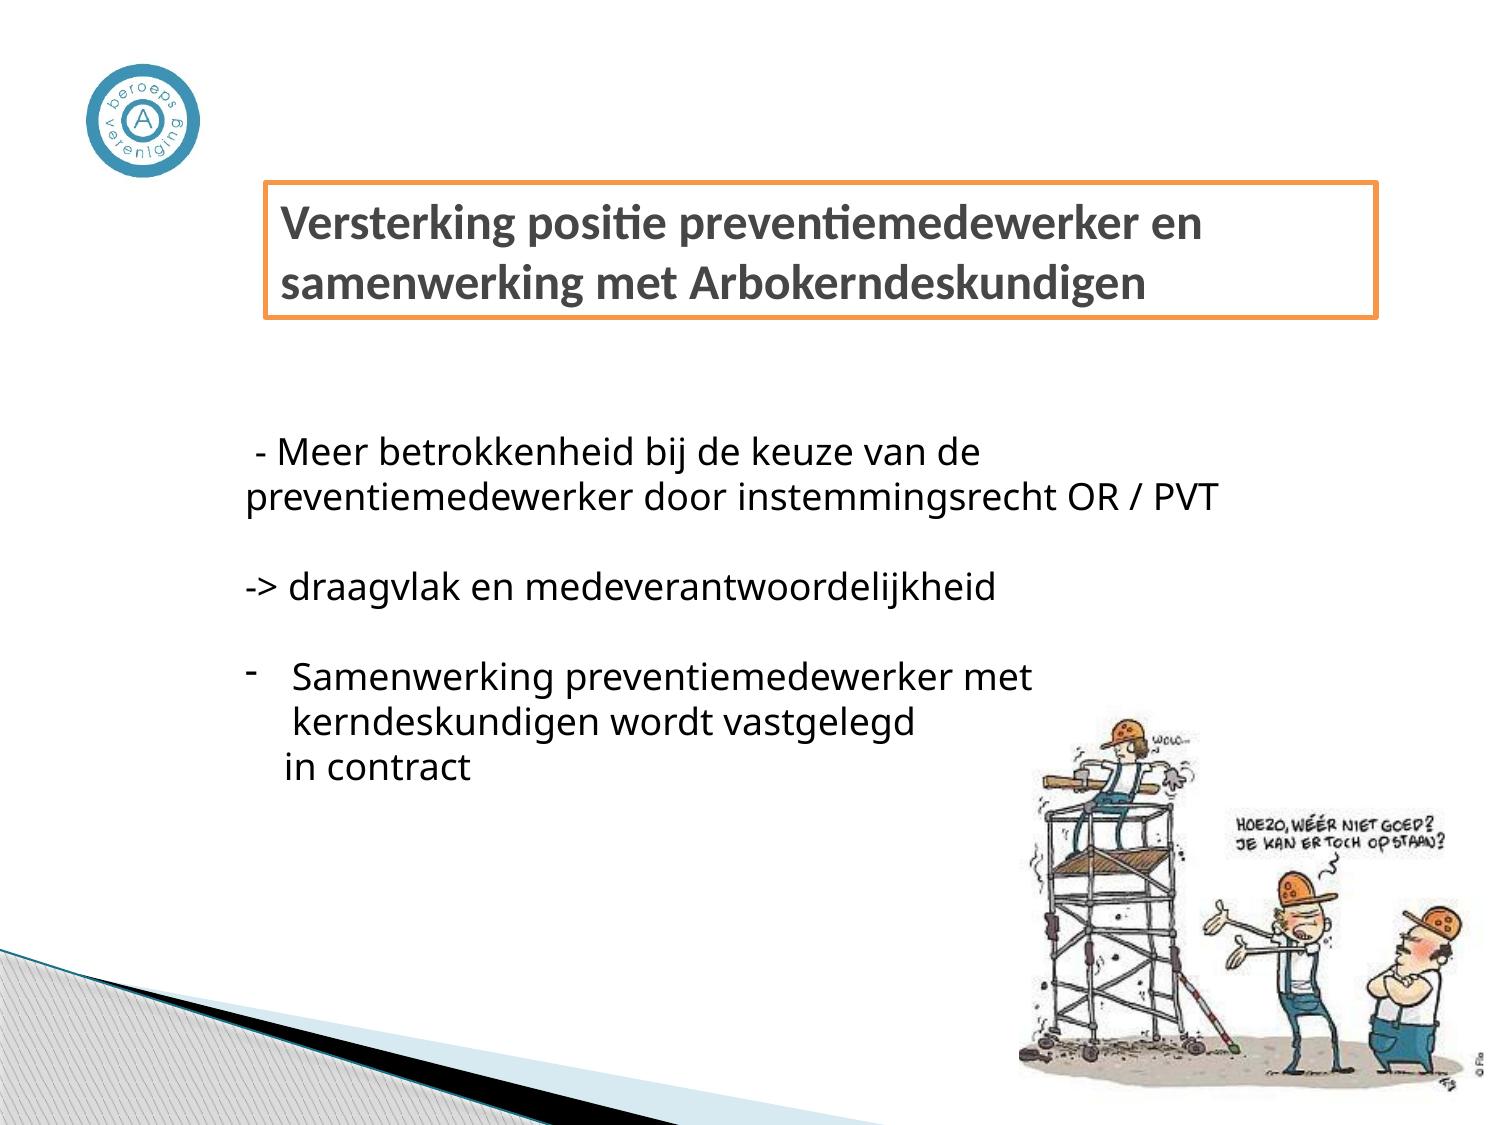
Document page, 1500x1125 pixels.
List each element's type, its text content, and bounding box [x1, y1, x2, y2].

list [76, 54, 209, 184]
title [75, 45, 1425, 209]
text_box Versterking positie preventiemedewerker en samenwerking met Arbokerndeskundigen [265, 182, 1376, 318]
picture [1019, 692, 1500, 1103]
text_box - Meer betrokkenheid bij de keuze van de preventiemedewerker door instemmingsrecht OR / PVT -> draagvlak en medeverantwoordelijkheid Samenwerking preventiemedewerker met kerndeskundigen wordt vastgelegd in contract [230, 420, 1329, 796]
